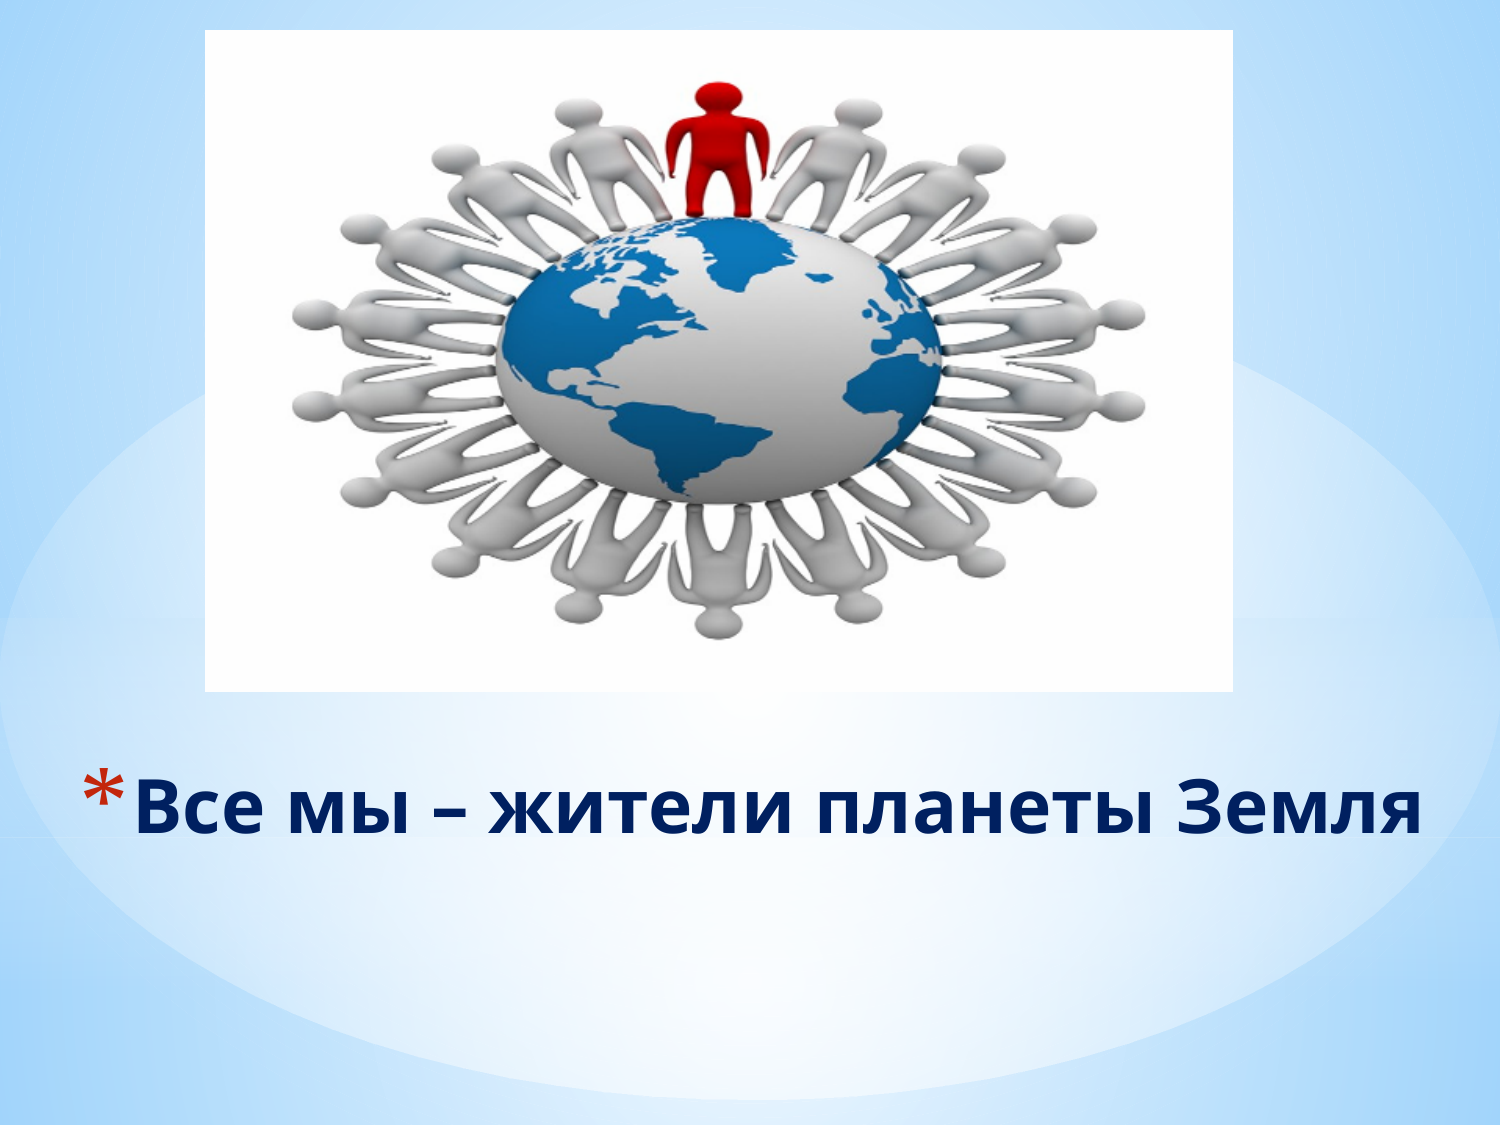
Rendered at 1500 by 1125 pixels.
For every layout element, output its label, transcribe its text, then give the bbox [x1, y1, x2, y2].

title Все мы – жители планеты Земля [64, 751, 1459, 939]
picture [205, 30, 1233, 693]
